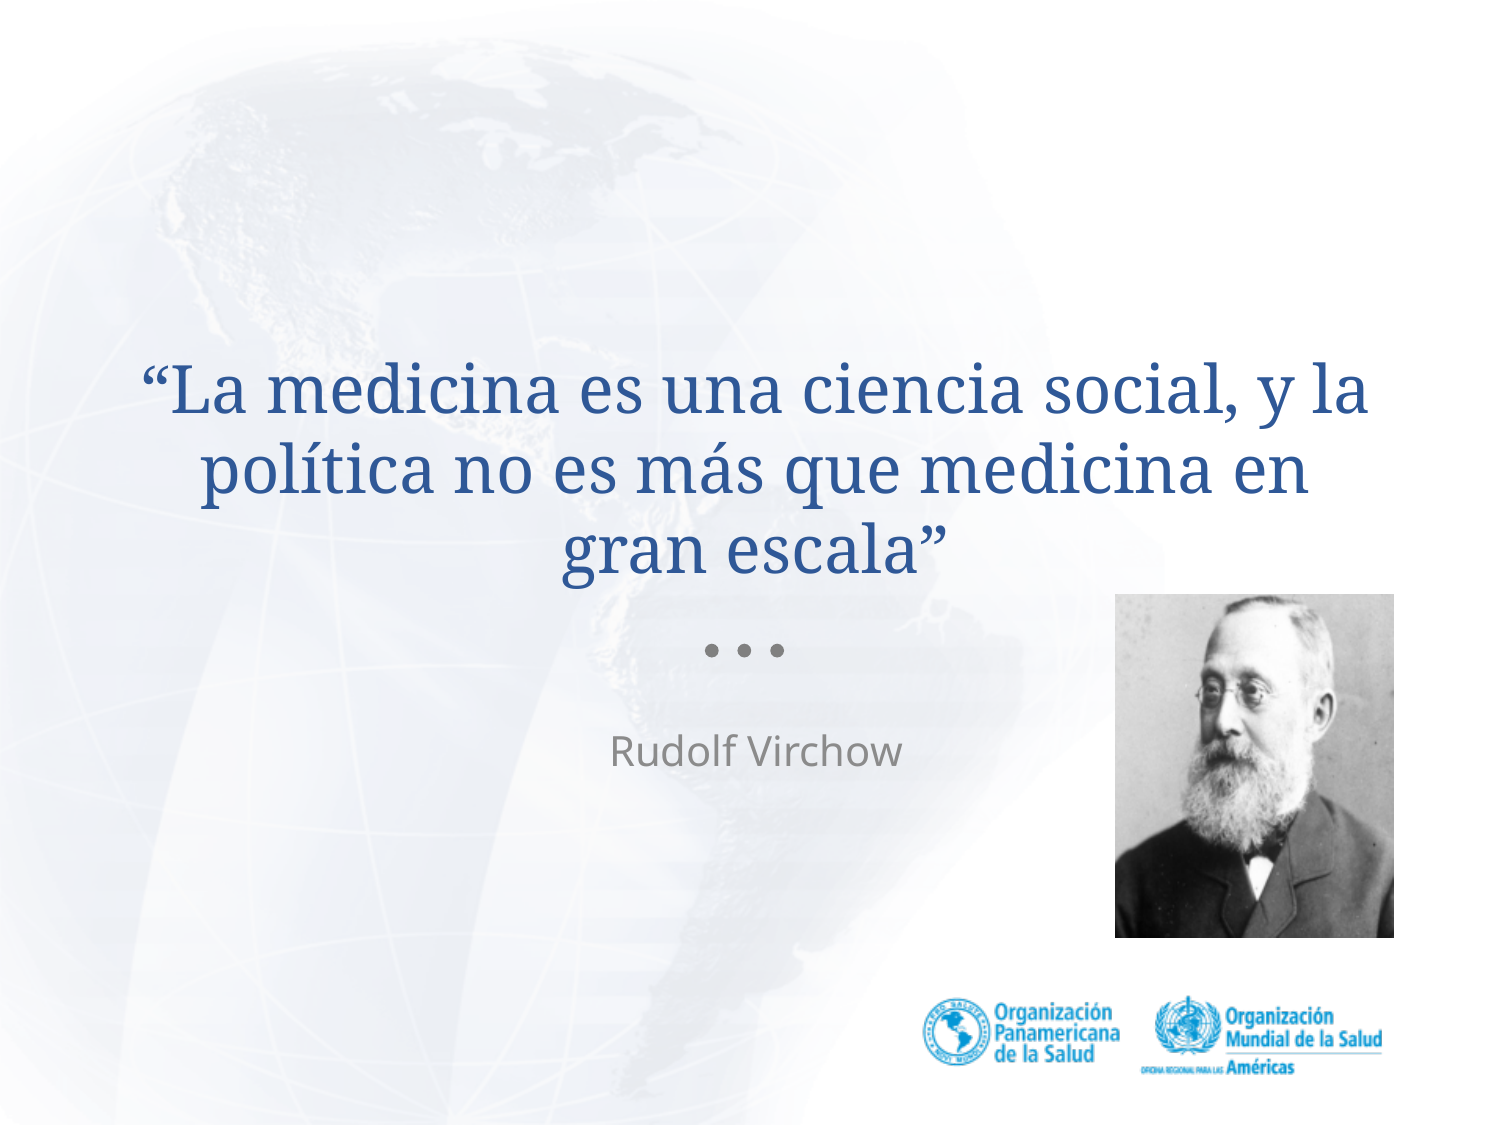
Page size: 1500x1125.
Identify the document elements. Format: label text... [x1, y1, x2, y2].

list Rudolf Virchow [118, 717, 1110, 904]
picture [0, 0, 1500, 1125]
title “La medicina es una ciencia social, y la política no es más que medicina en gran escala” [118, 224, 1394, 595]
